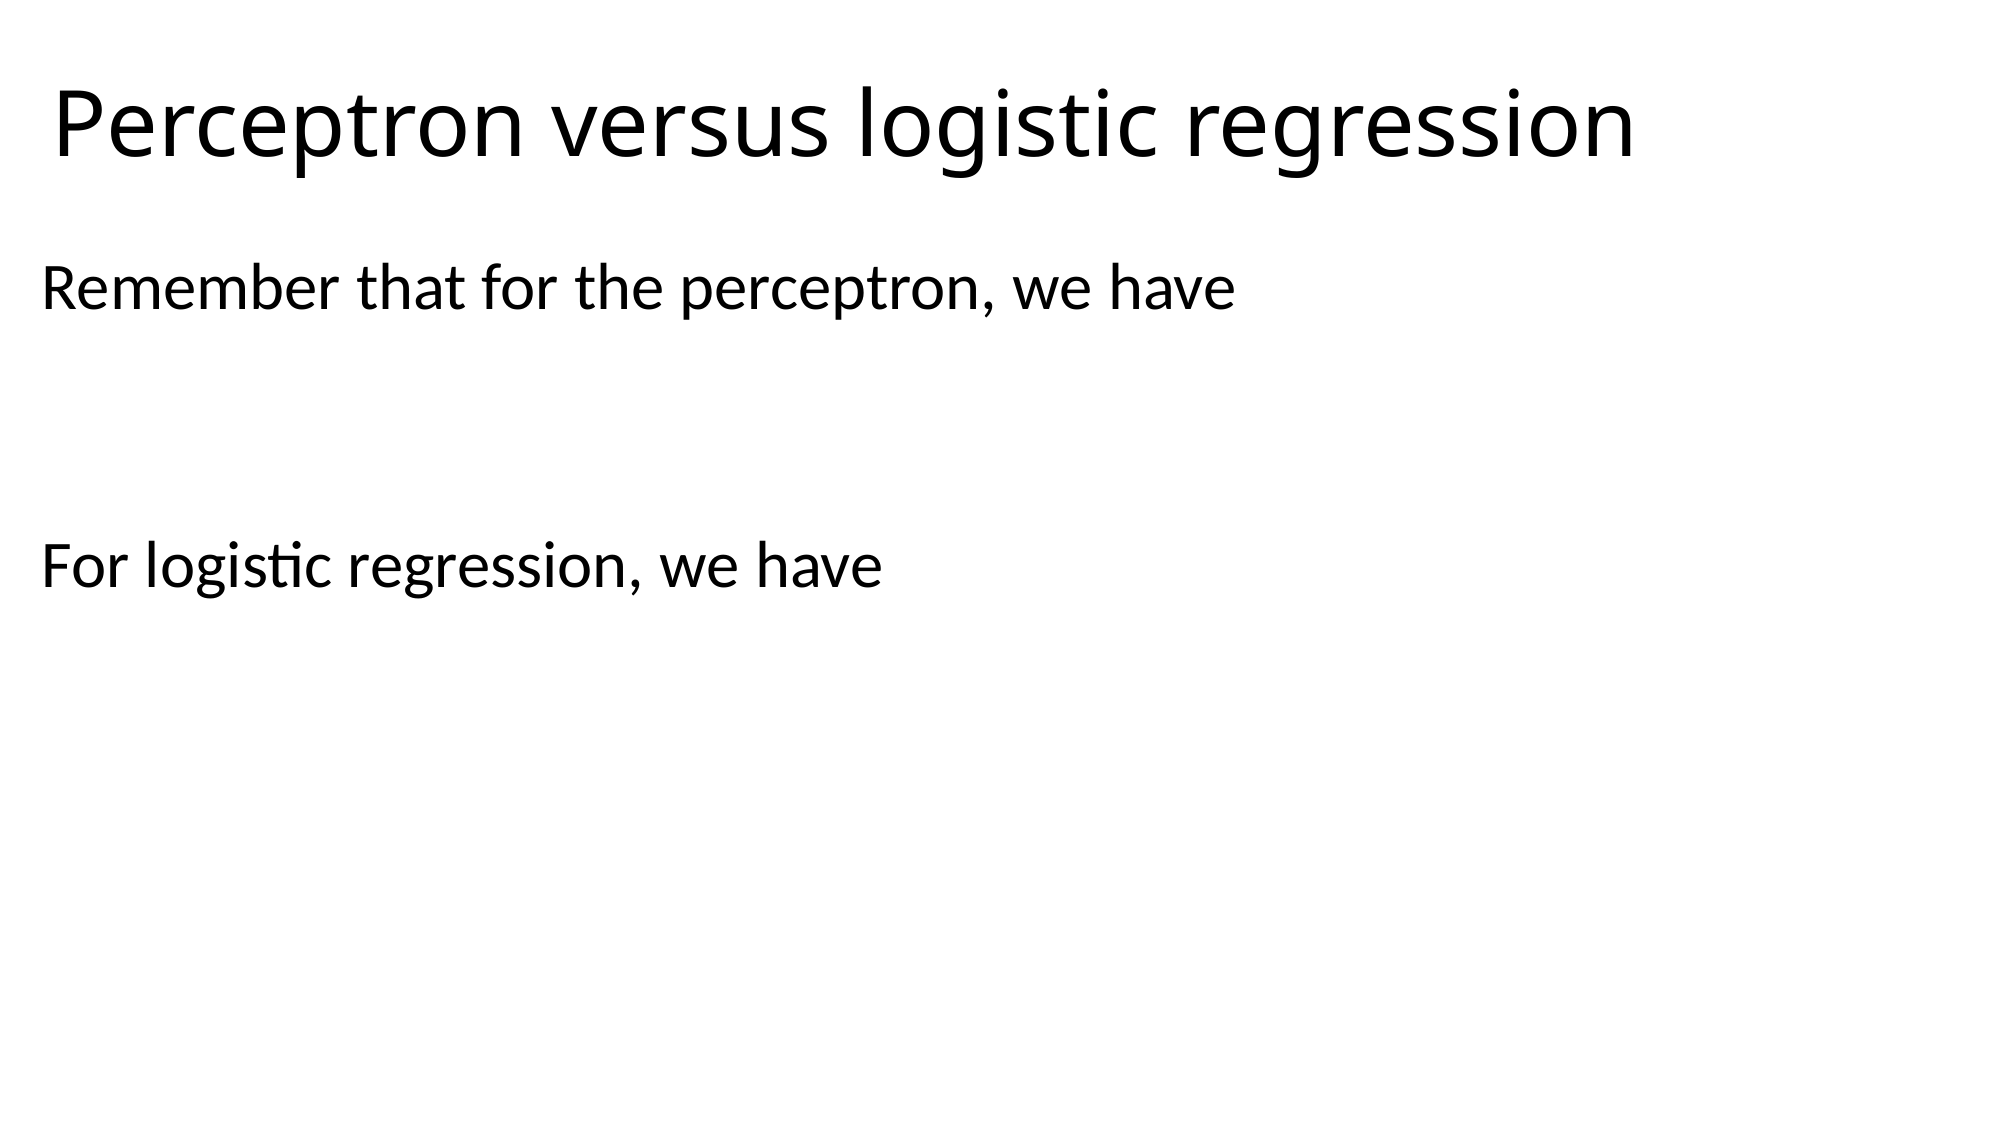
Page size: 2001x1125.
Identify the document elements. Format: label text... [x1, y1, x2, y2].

text_box Perceptron versus logistic regression [36, 33, 1829, 221]
